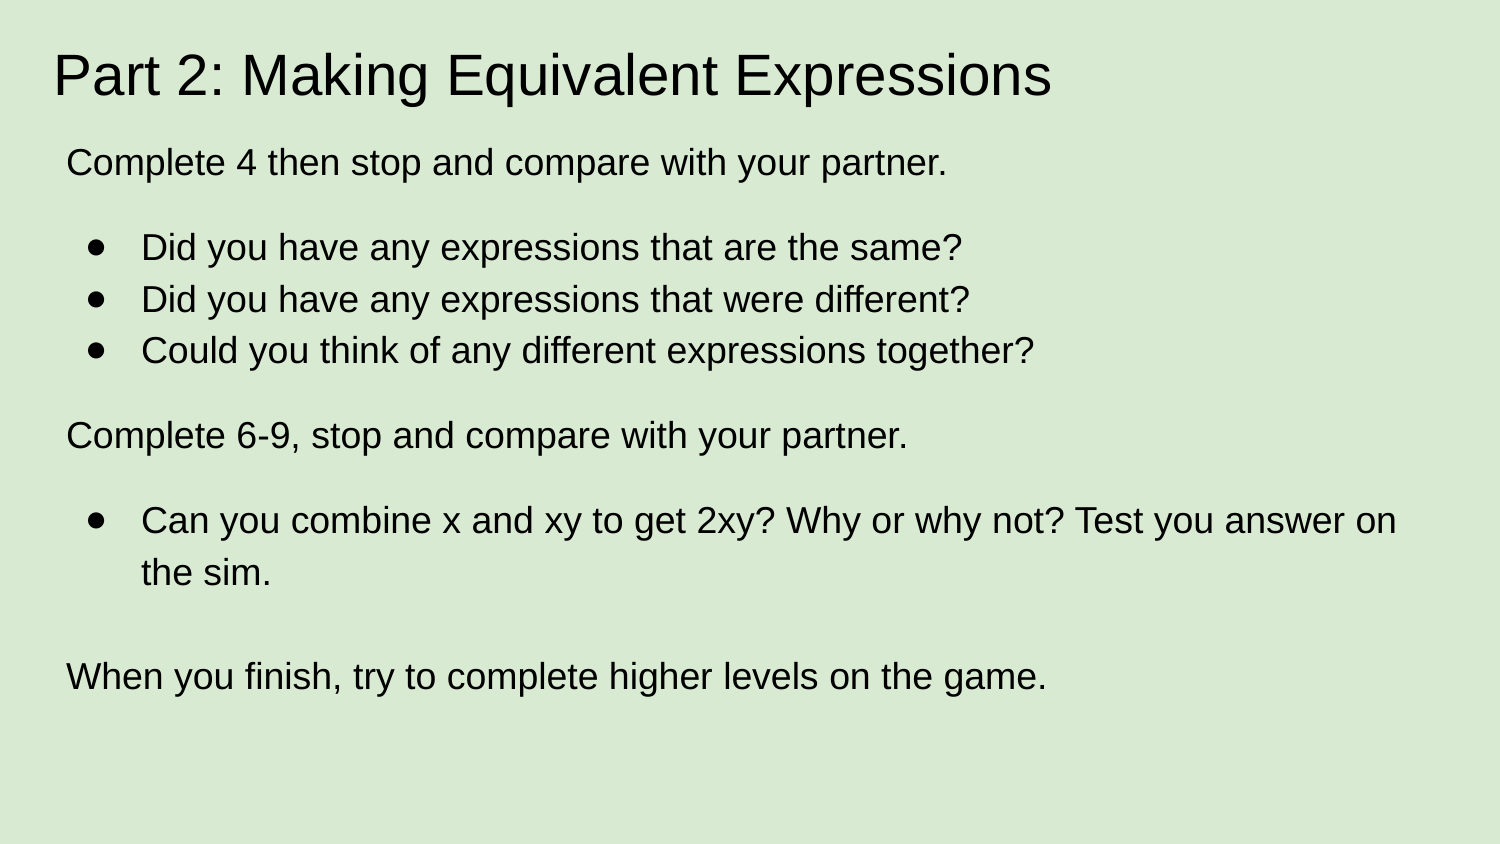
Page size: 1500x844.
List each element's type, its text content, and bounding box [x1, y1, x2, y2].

title Part 2: Making Equivalent Expressions [39, 22, 1437, 117]
list Complete 4 then stop and compare with your partner. Did you have any expressions that are the same? Did you have any expressions that were different? Could you think of any different expressions together? Complete 6-9, stop and compare with your partner. Can you combine x and xy to get 2xy? Why or why not? Test you answer on the sim. When you finish, try to complete higher levels on the game. [51, 116, 1449, 750]
